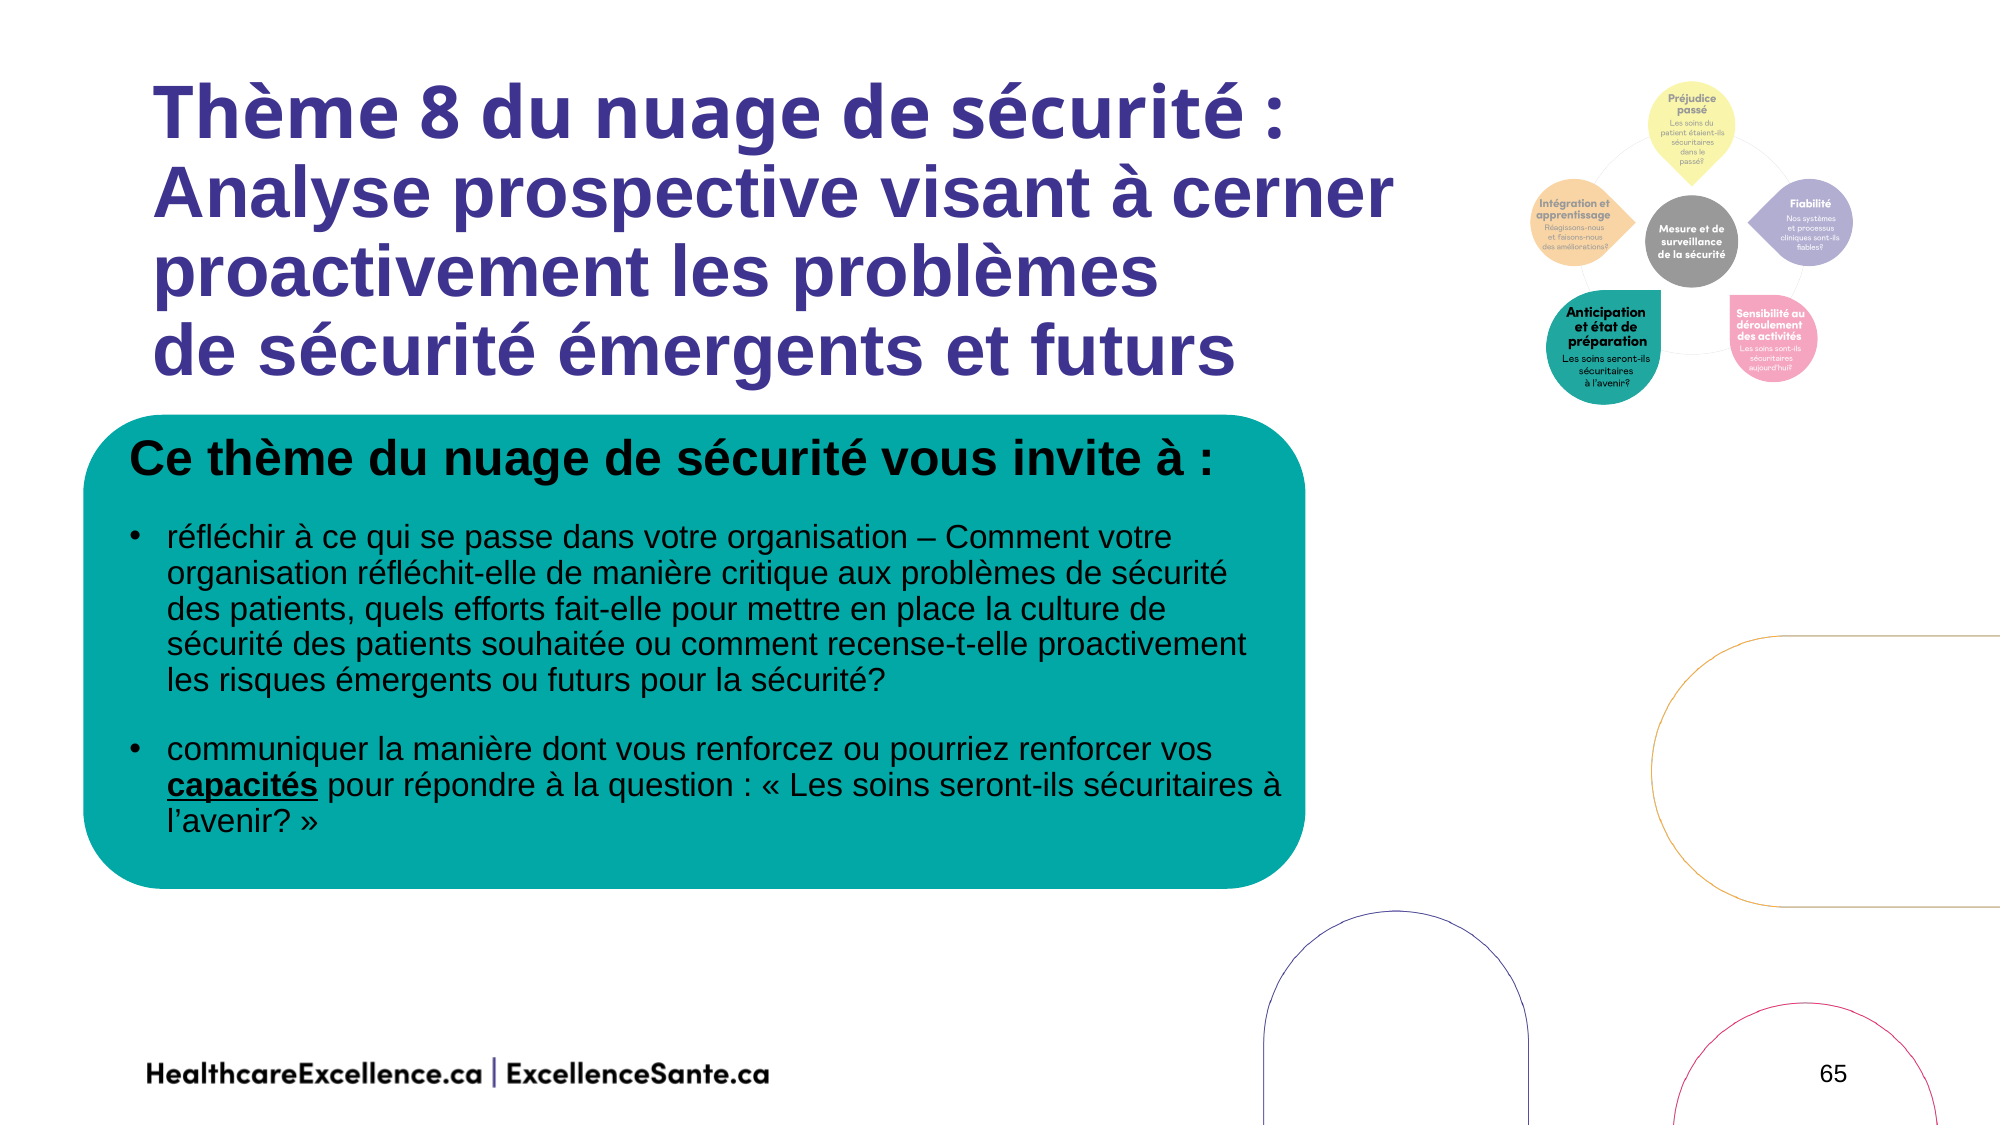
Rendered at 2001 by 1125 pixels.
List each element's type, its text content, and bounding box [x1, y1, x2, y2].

title Thème 8 du nuage de sécurité : Analyse prospective visant à cerner proactivement les problèmes de sécurité émergents et futurs [137, 63, 1863, 404]
text_box [82, 430, 114, 874]
text_box Ce thème du nuage de sécurité vous invite à : réfléchir à ce qui se passe dans votre organisation – Comment votre organisation réfléchit-elle de manière critique aux problèmes de sécurité des patients, quels efforts fait-elle pour mettre en place la culture de sécurité des patients souhaitée ou comment recense-t-elle proactivement les risques émergents ou futurs pour la sécurité? communiquer la manière dont vous renforcez ou pourriez renforcer vos capacités pour répondre à la question : « Les soins seront-ils sécuritaires à l’avenir? » [114, 424, 1299, 893]
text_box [1530, 81, 1853, 405]
text_box [124, 414, 1265, 424]
slide_number 65 [1412, 1042, 1863, 1103]
picture [0, 148, 2000, 1125]
text_box [1299, 461, 1307, 843]
